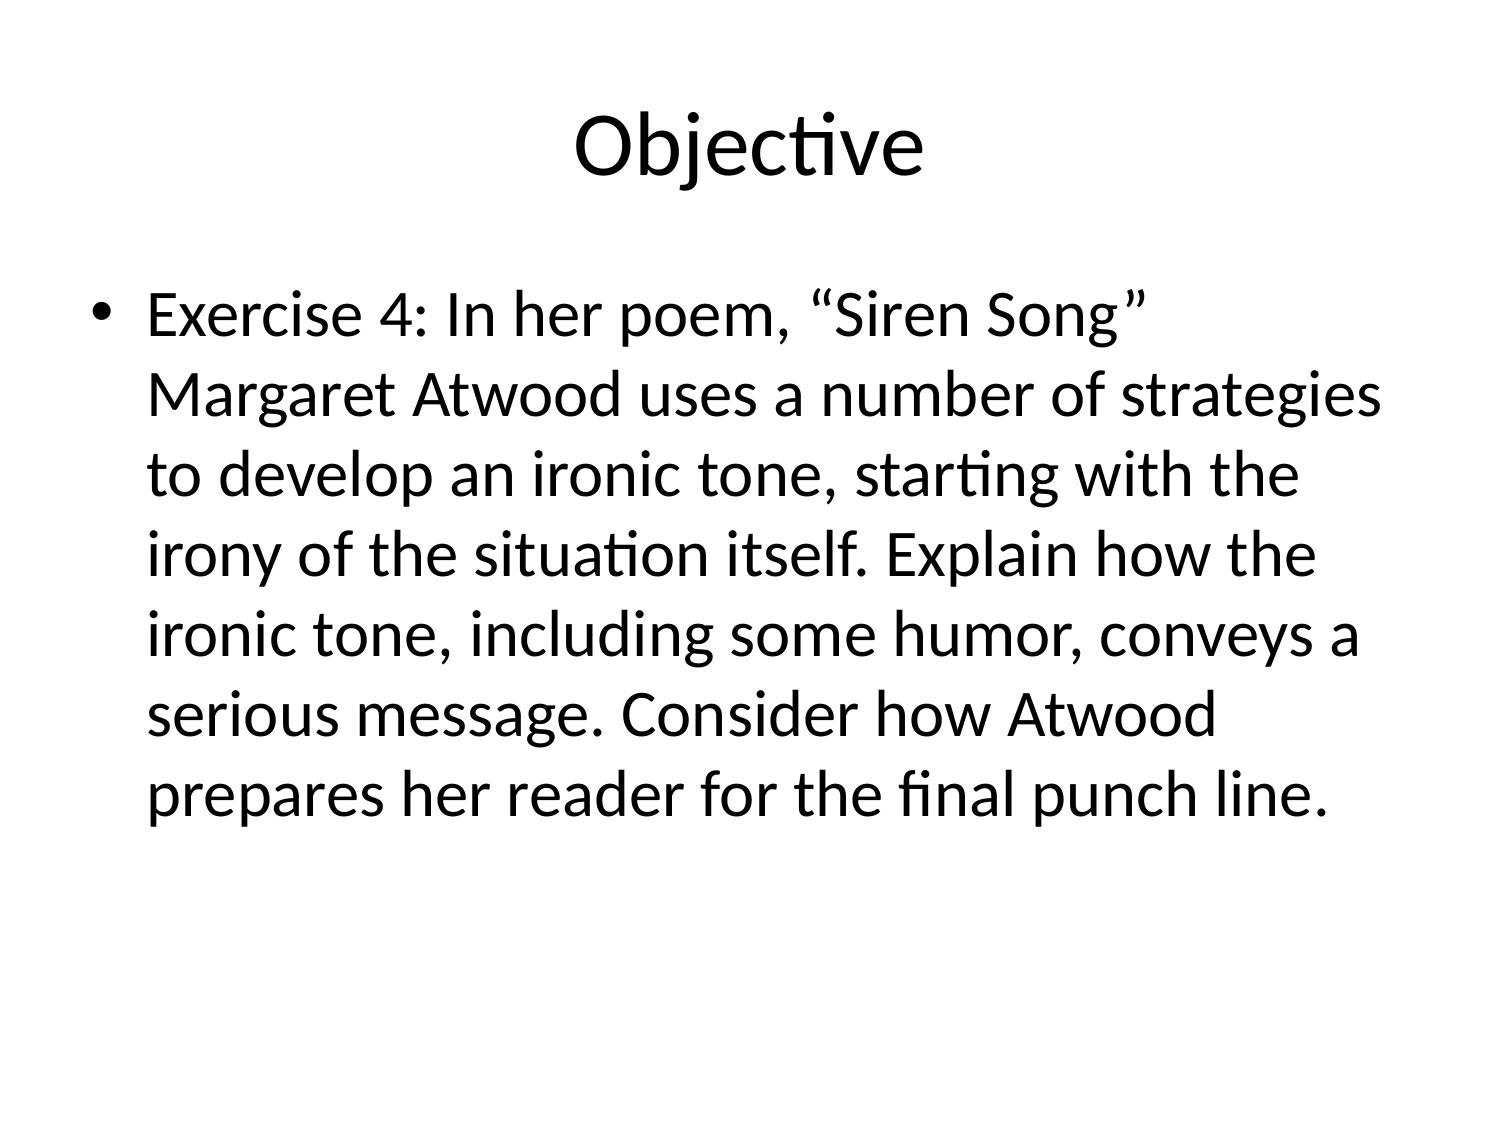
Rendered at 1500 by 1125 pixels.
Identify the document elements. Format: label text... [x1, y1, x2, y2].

title Objective [75, 45, 1425, 233]
list Exercise 4: In her poem, “Siren Song” Margaret Atwood uses a number of strategies to develop an ironic tone, starting with the irony of the situation itself. Explain how the ironic tone, including some humor, conveys a serious message. Consider how Atwood prepares her reader for the final punch line. [75, 262, 1425, 1005]
